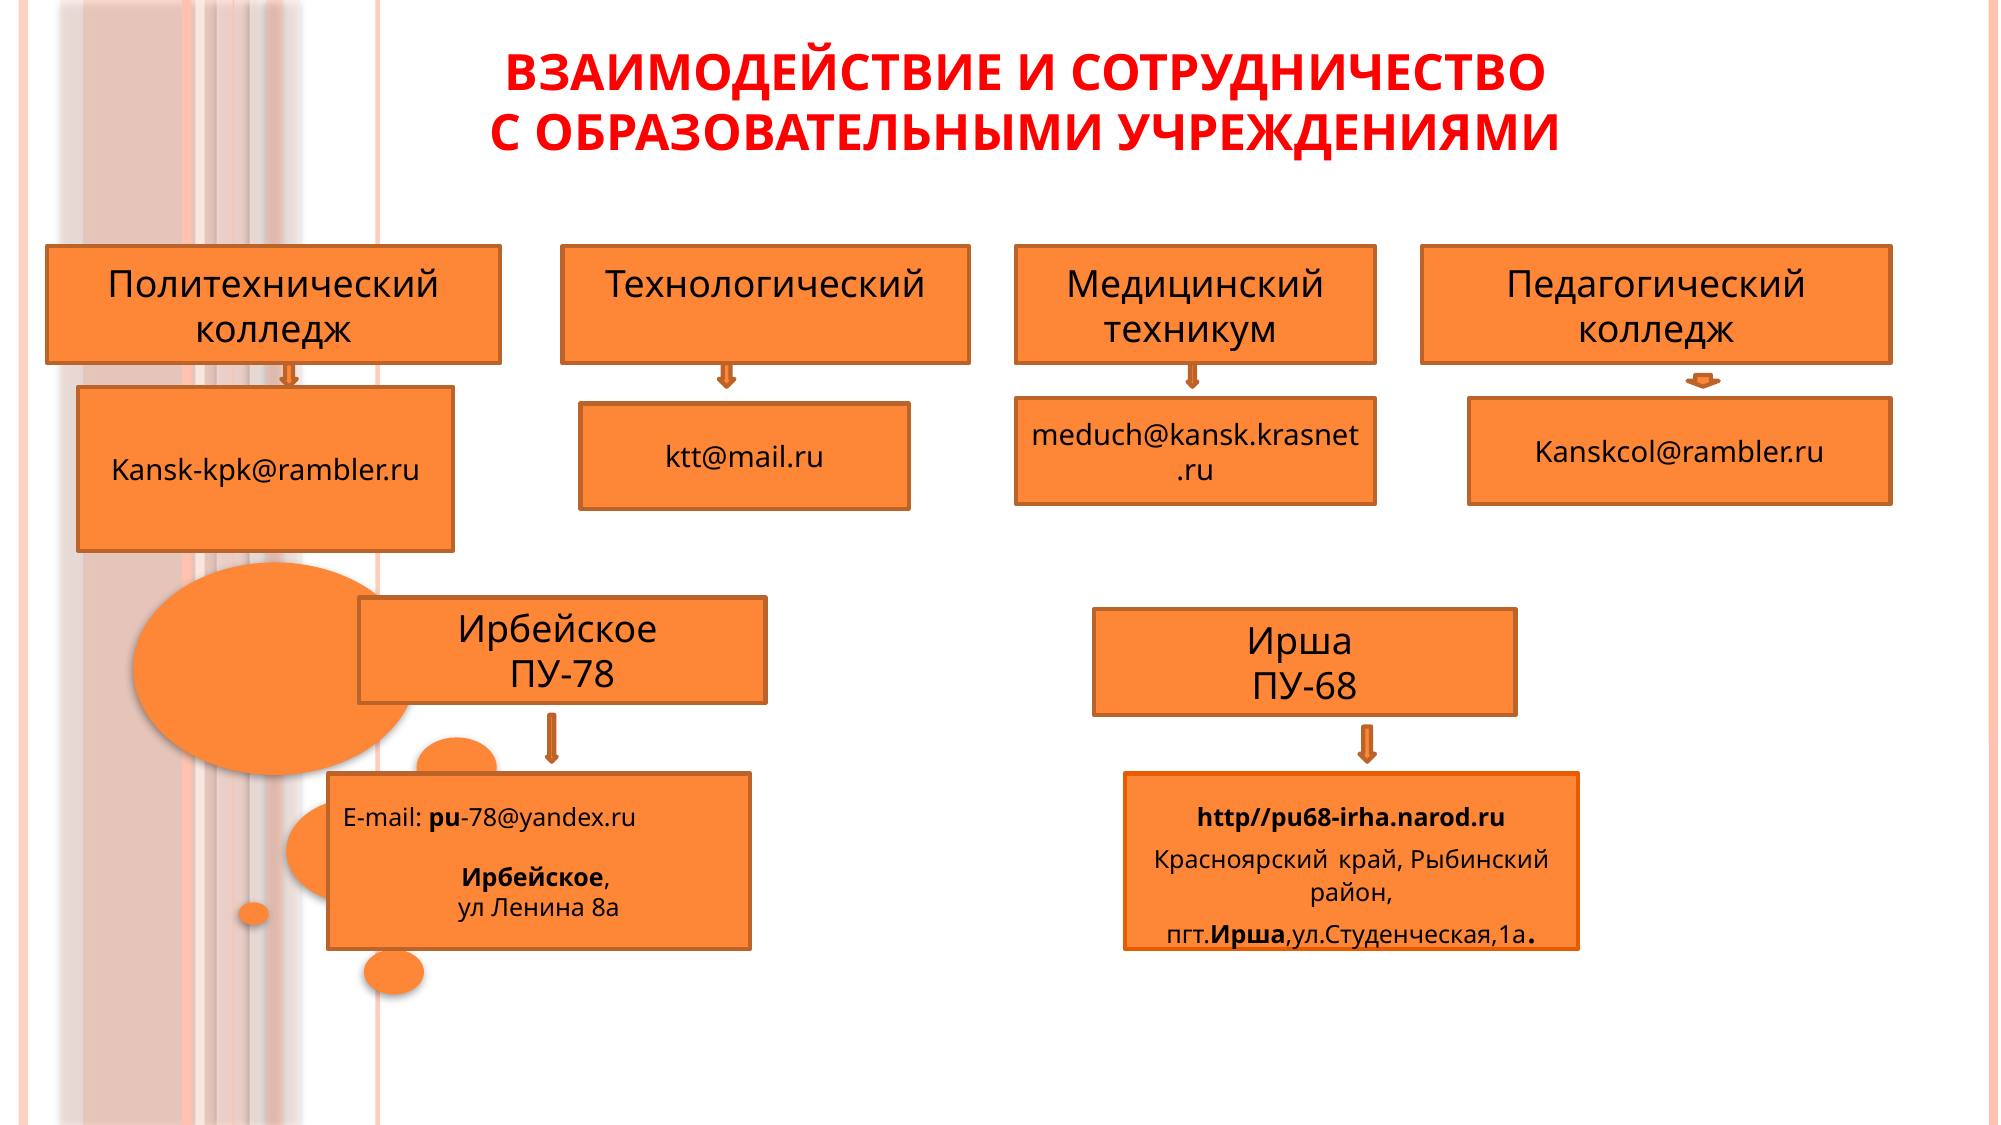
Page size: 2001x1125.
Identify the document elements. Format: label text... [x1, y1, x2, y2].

text_box [279, 361, 299, 389]
text_box Ирбейское ПУ-78 [357, 595, 768, 705]
text_box meduch@kansk.krasnet.ru [1014, 396, 1377, 506]
text_box Kanskcol@rambler.ru [1467, 396, 1893, 506]
text_box E-mail: pu-78@yandex.ru Ирбейское, ул Ленина 8а [326, 771, 752, 951]
text_box [1185, 361, 1200, 389]
text_box [544, 712, 559, 764]
text_box Политехнический колледж [45, 244, 502, 365]
text_box Ирша ПУ-68 [1092, 607, 1518, 717]
text_box http//pu68-irha.narod.ru Красноярский край, Рыбинский район, пгт.Ирша,ул.Студенческая,1а. [1123, 771, 1580, 951]
text_box ktt@mail.ru [578, 401, 911, 511]
text_box Педагогический колледж [1420, 244, 1893, 365]
text_box Kansk-kpk@rambler.ru [76, 385, 455, 553]
text_box Технологический [560, 244, 971, 365]
title Взаимодействие и сотрудничество с образовательными учреждениями [150, 23, 1850, 168]
text_box [716, 361, 737, 389]
text_box Медицинский техникум [1014, 244, 1377, 365]
text_box [1357, 724, 1377, 764]
text_box [1685, 372, 1721, 389]
